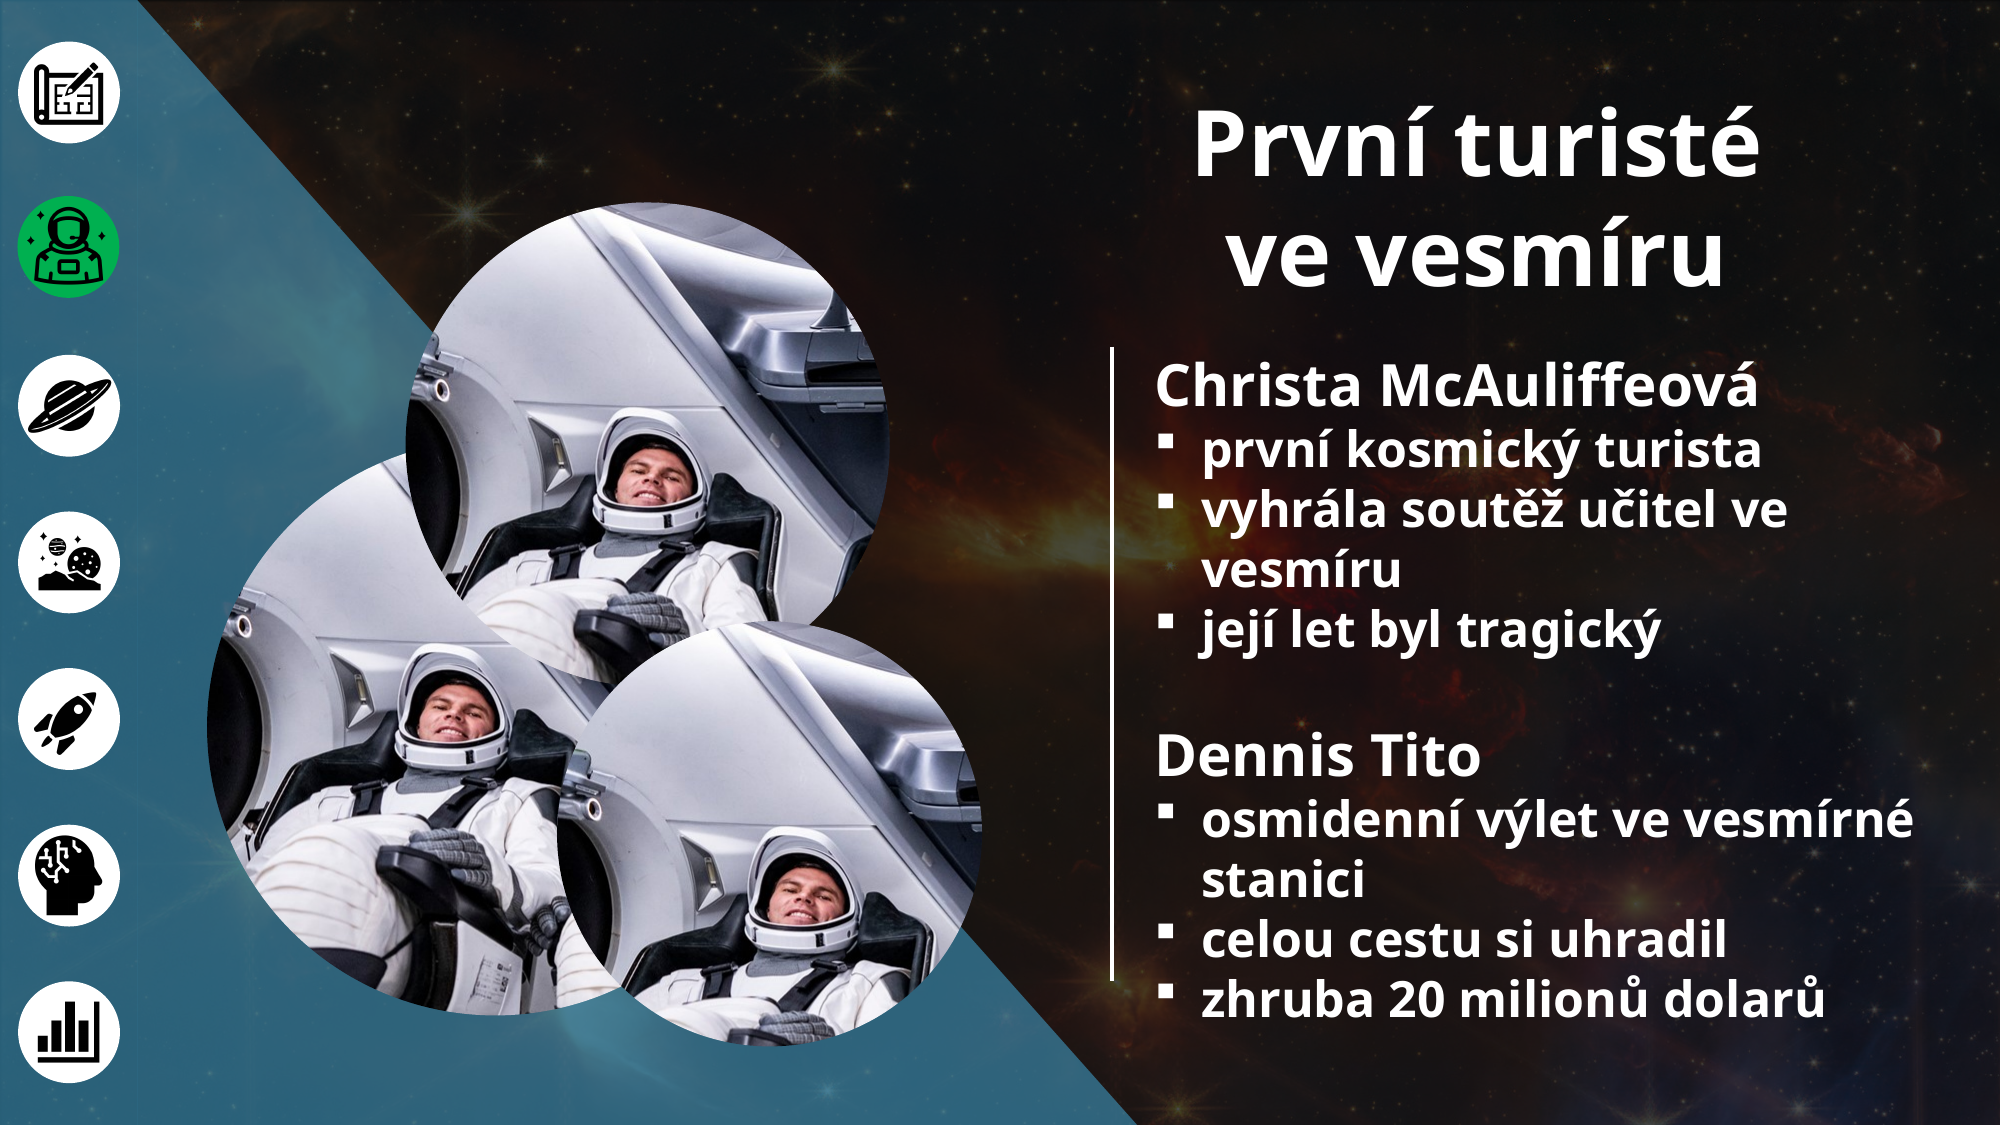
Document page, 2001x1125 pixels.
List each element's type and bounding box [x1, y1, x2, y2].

picture [0, 0, 2000, 1125]
text_box [206, 201, 983, 1047]
